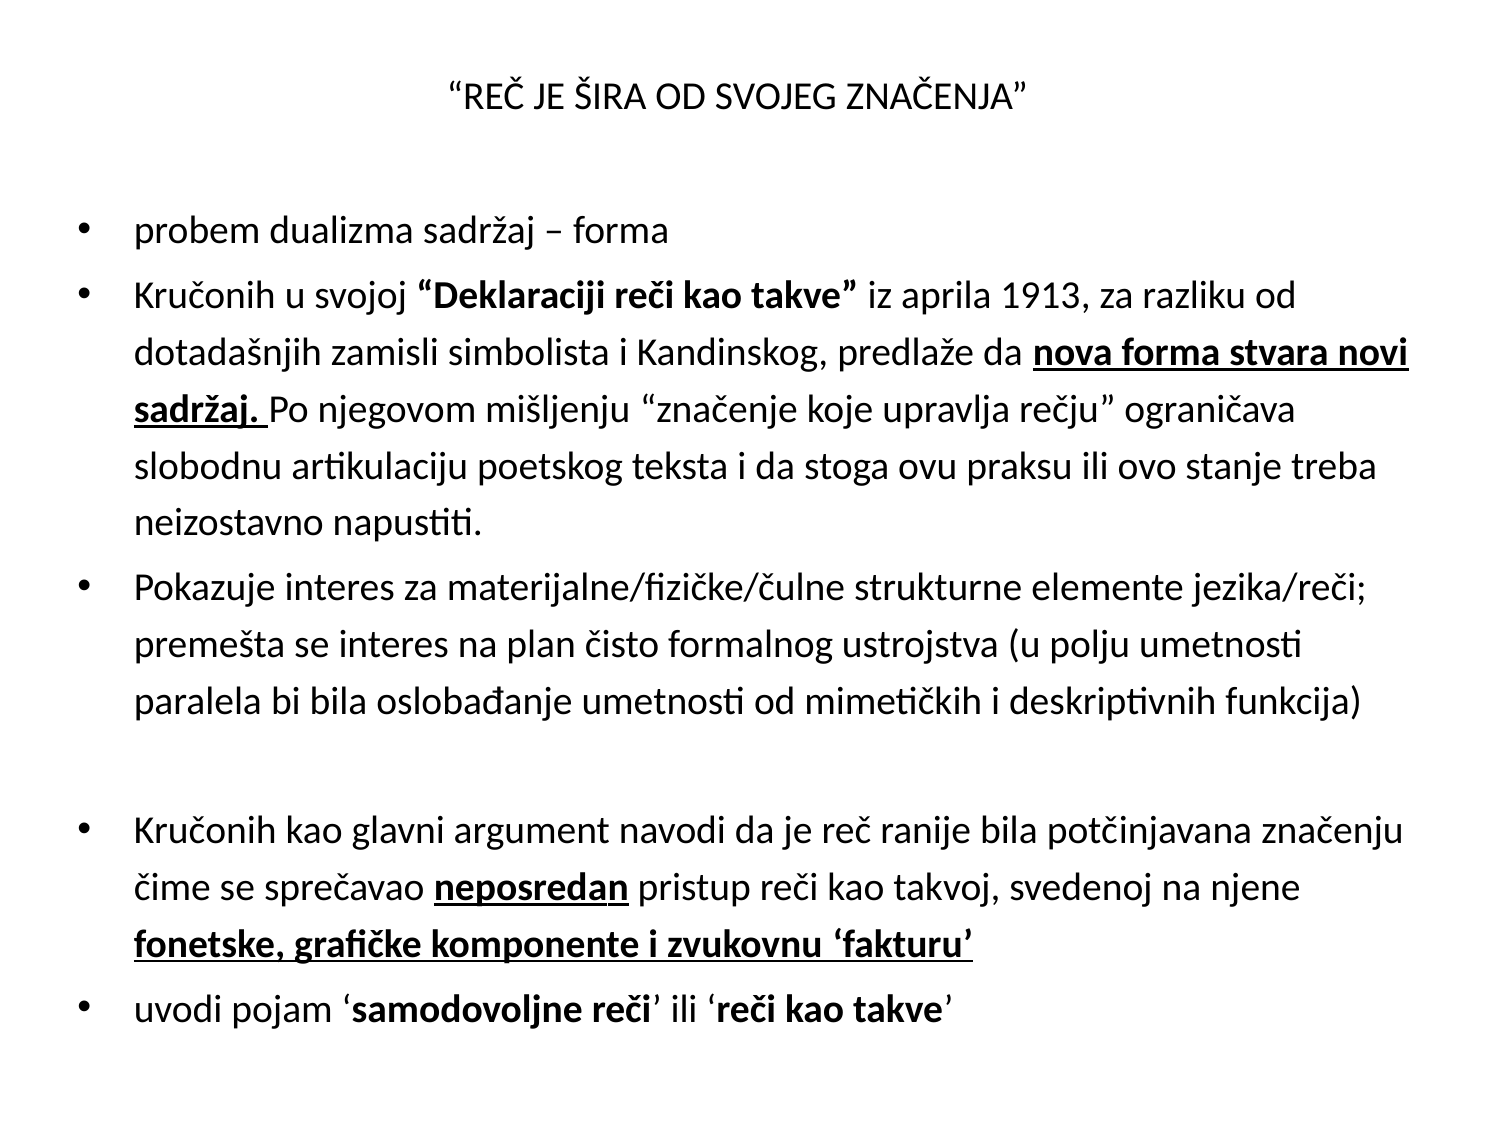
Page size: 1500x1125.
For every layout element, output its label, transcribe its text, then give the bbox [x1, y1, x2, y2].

title “REČ JE ŠIRA OD SVOJEG ZNAČENJA” [62, 62, 1413, 125]
list probem dualizma sadržaj – forma Kručonih u svojoj “Deklaraciji reči kao takve” iz aprila 1913, za razliku od dotadašnjih zamisli simbolista i Kandinskog, predlaže da nova forma stvara novi sadržaj. Po njegovom mišljenju “značenje koje upravlja rečju” ograničava slobodnu artikulaciju poetskog teksta i da stoga ovu praksu ili ovo stanje treba neizostavno napustiti. Pokazuje interes za materijalne/fizičke/čulne strukturne elemente jezika/reči; premešta se interes na plan čisto formalnog ustrojstva (u polju umetnosti paralela bi bila oslobađanje umetnosti od mimetičkih i deskriptivnih funkcija) Kručonih kao glavni argument navodi da je reč ranije bila potčinjavana značenju čime se sprečavao neposredan pristup reči kao takvoj, svedenoj na njene fonetske, grafičke komponente i zvukovnu ‘fakturu’ uvodi pojam ‘samodovoljne reči’ ili ‘reči kao takve’ [62, 187, 1438, 1063]
